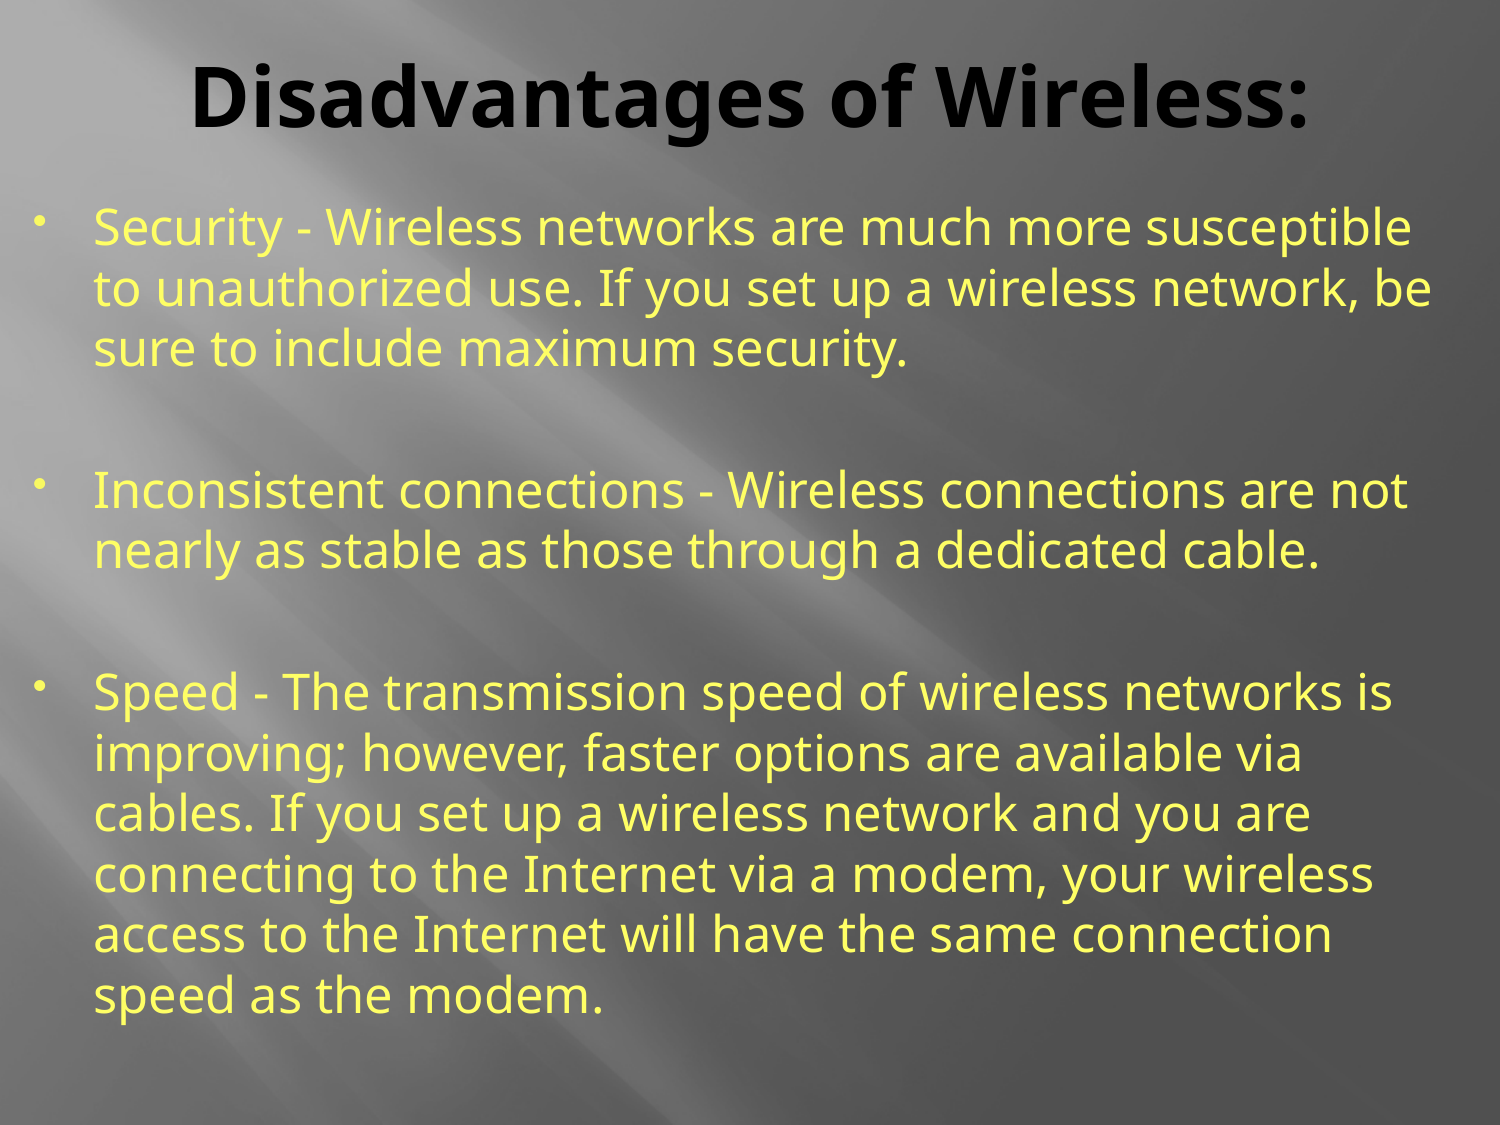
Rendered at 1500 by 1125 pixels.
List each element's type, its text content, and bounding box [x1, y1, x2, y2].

list Security - Wireless networks are much more susceptible to unauthorized use. If you set up a wireless network, be sure to include maximum security. Inconsistent connections - Wireless connections are not nearly as stable as those through a dedicated cable. Speed - The transmission speed of wireless networks is improving; however, faster options are available via cables. If you set up a wireless network and you are connecting to the Internet via a modem, your wireless access to the Internet will have the same connection speed as the modem. [0, 187, 1450, 1125]
title Disadvantages of Wireless: [75, 0, 1425, 187]
